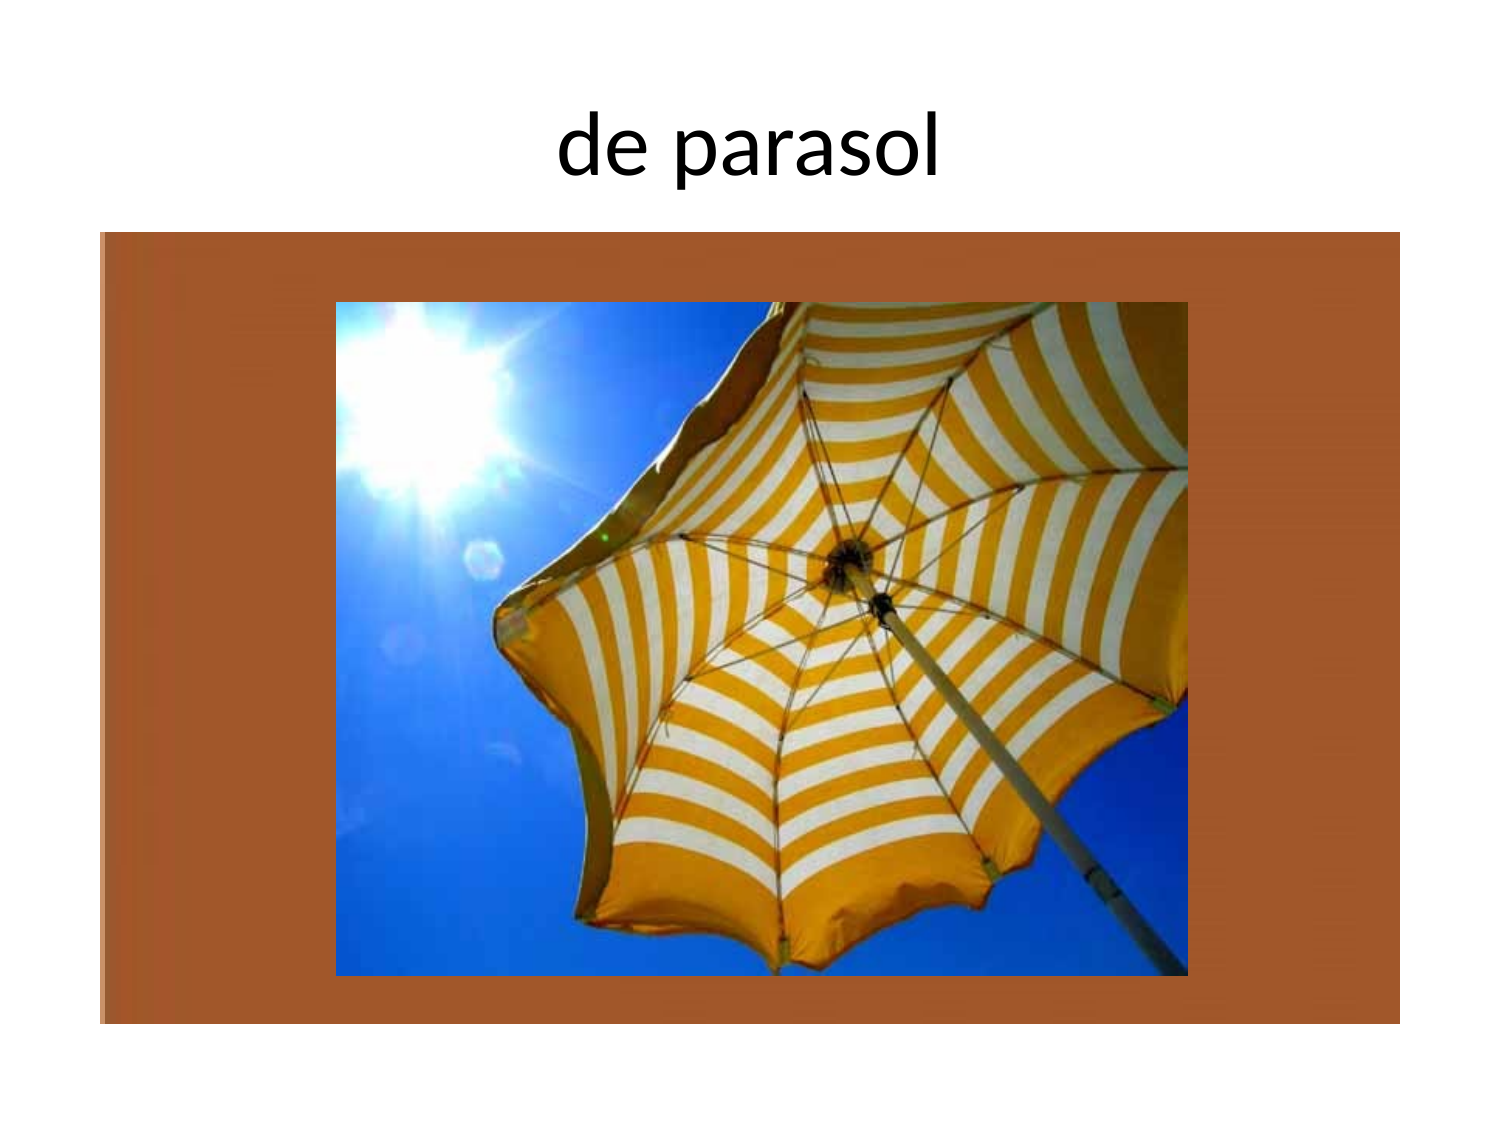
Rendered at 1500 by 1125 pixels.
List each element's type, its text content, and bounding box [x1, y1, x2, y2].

title de parasol [75, 45, 1425, 233]
picture [100, 232, 1400, 1024]
